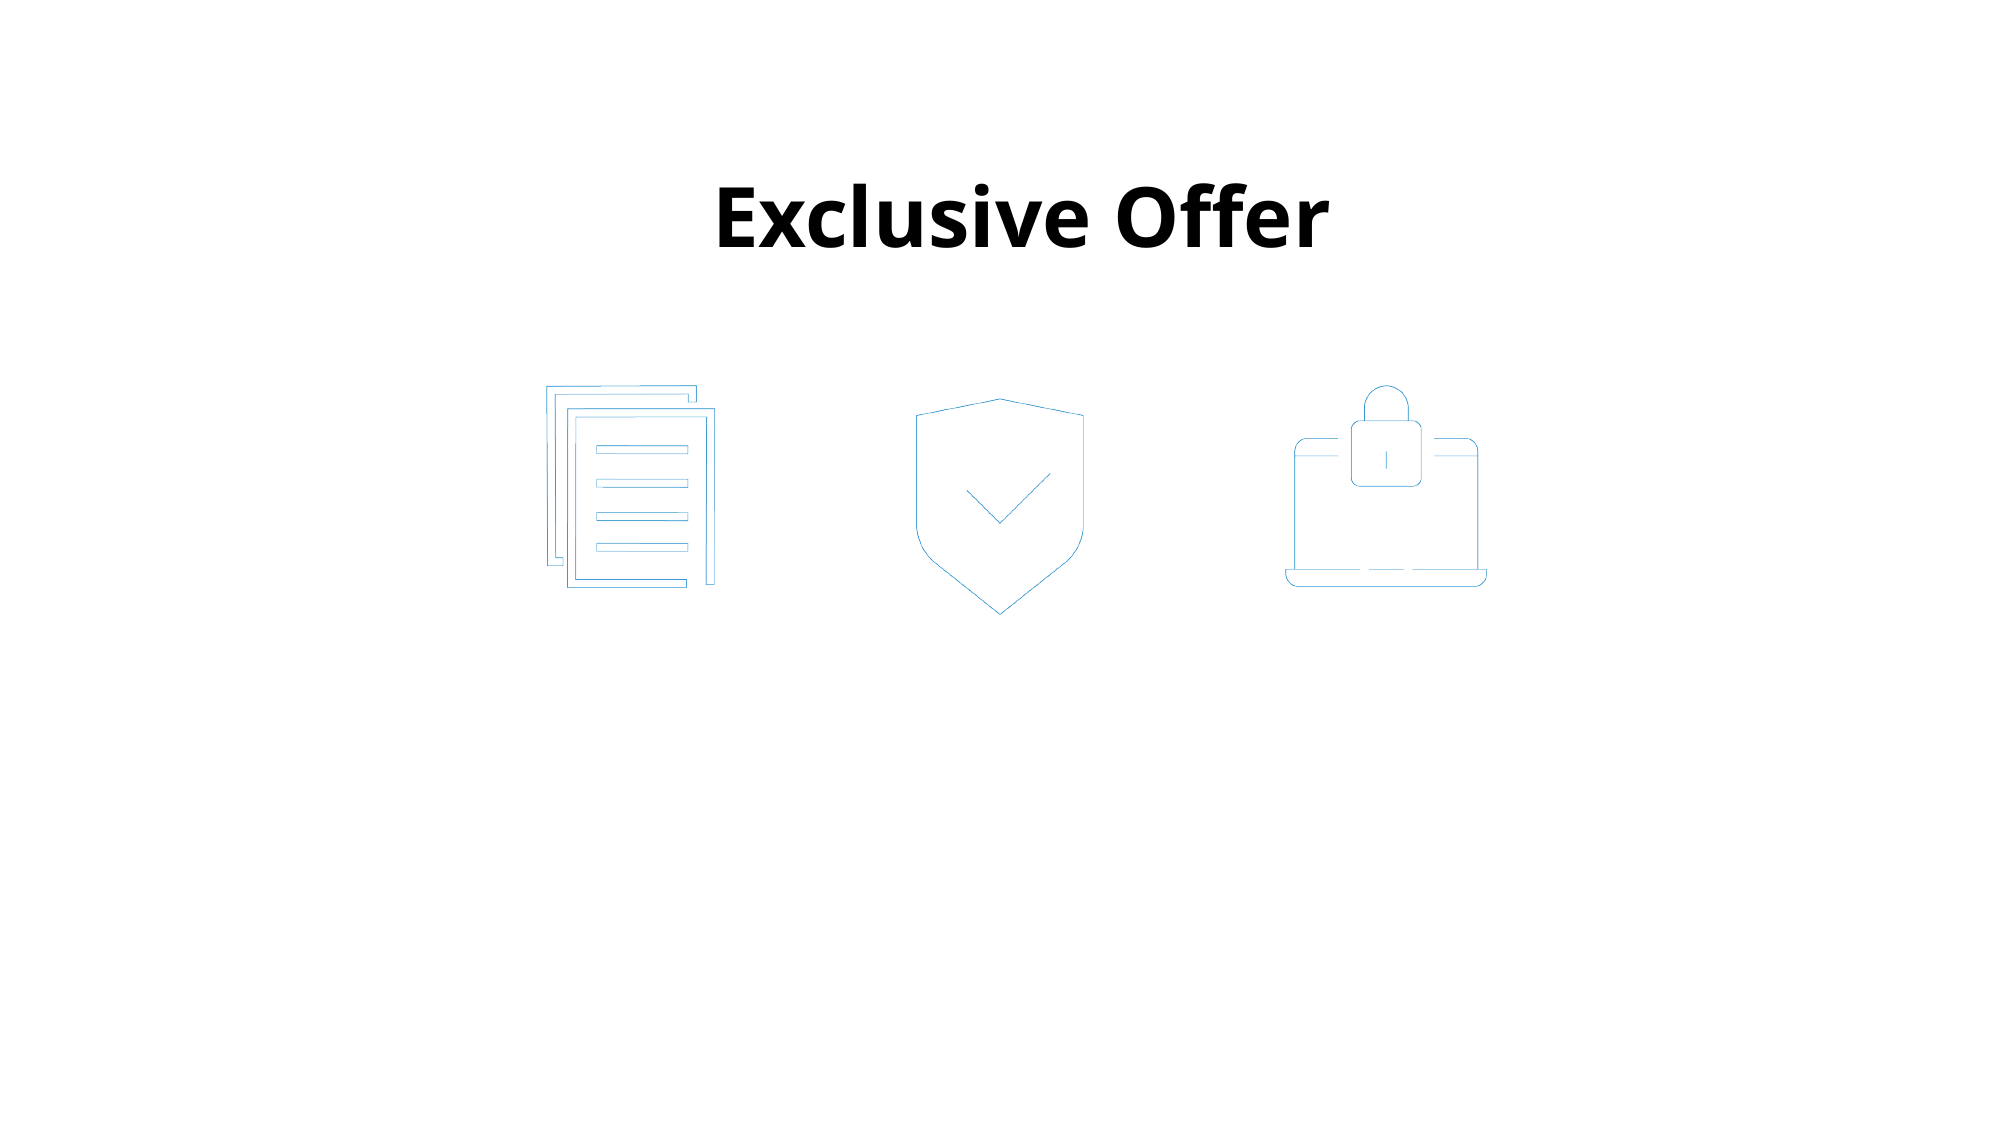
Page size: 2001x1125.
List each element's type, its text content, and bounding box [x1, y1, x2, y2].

text_box Exclusive Offer [184, 156, 1860, 358]
picture [546, 385, 715, 588]
picture [1285, 385, 1487, 587]
picture [916, 398, 1084, 615]
